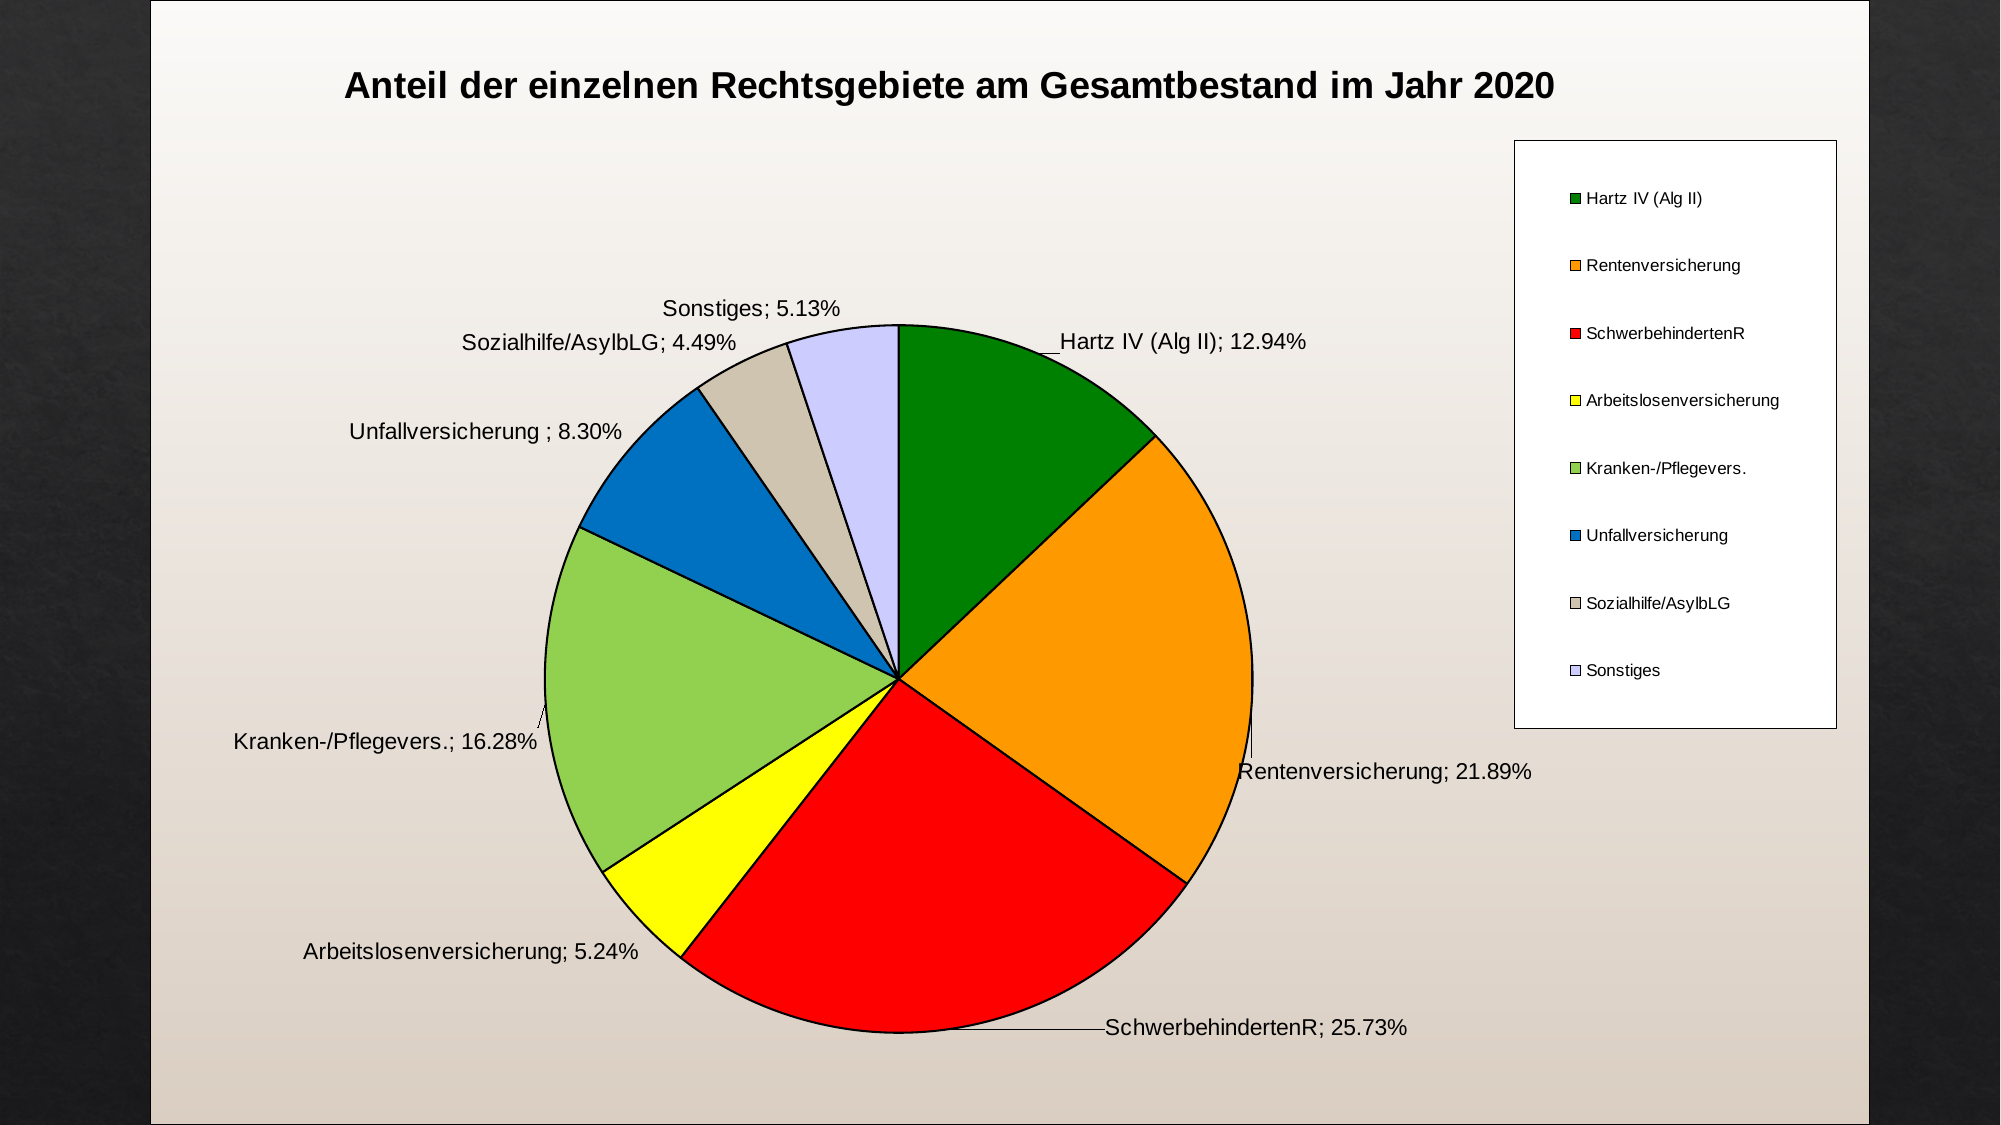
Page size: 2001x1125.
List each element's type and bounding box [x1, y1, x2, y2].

chart [149, 0, 1870, 1125]
